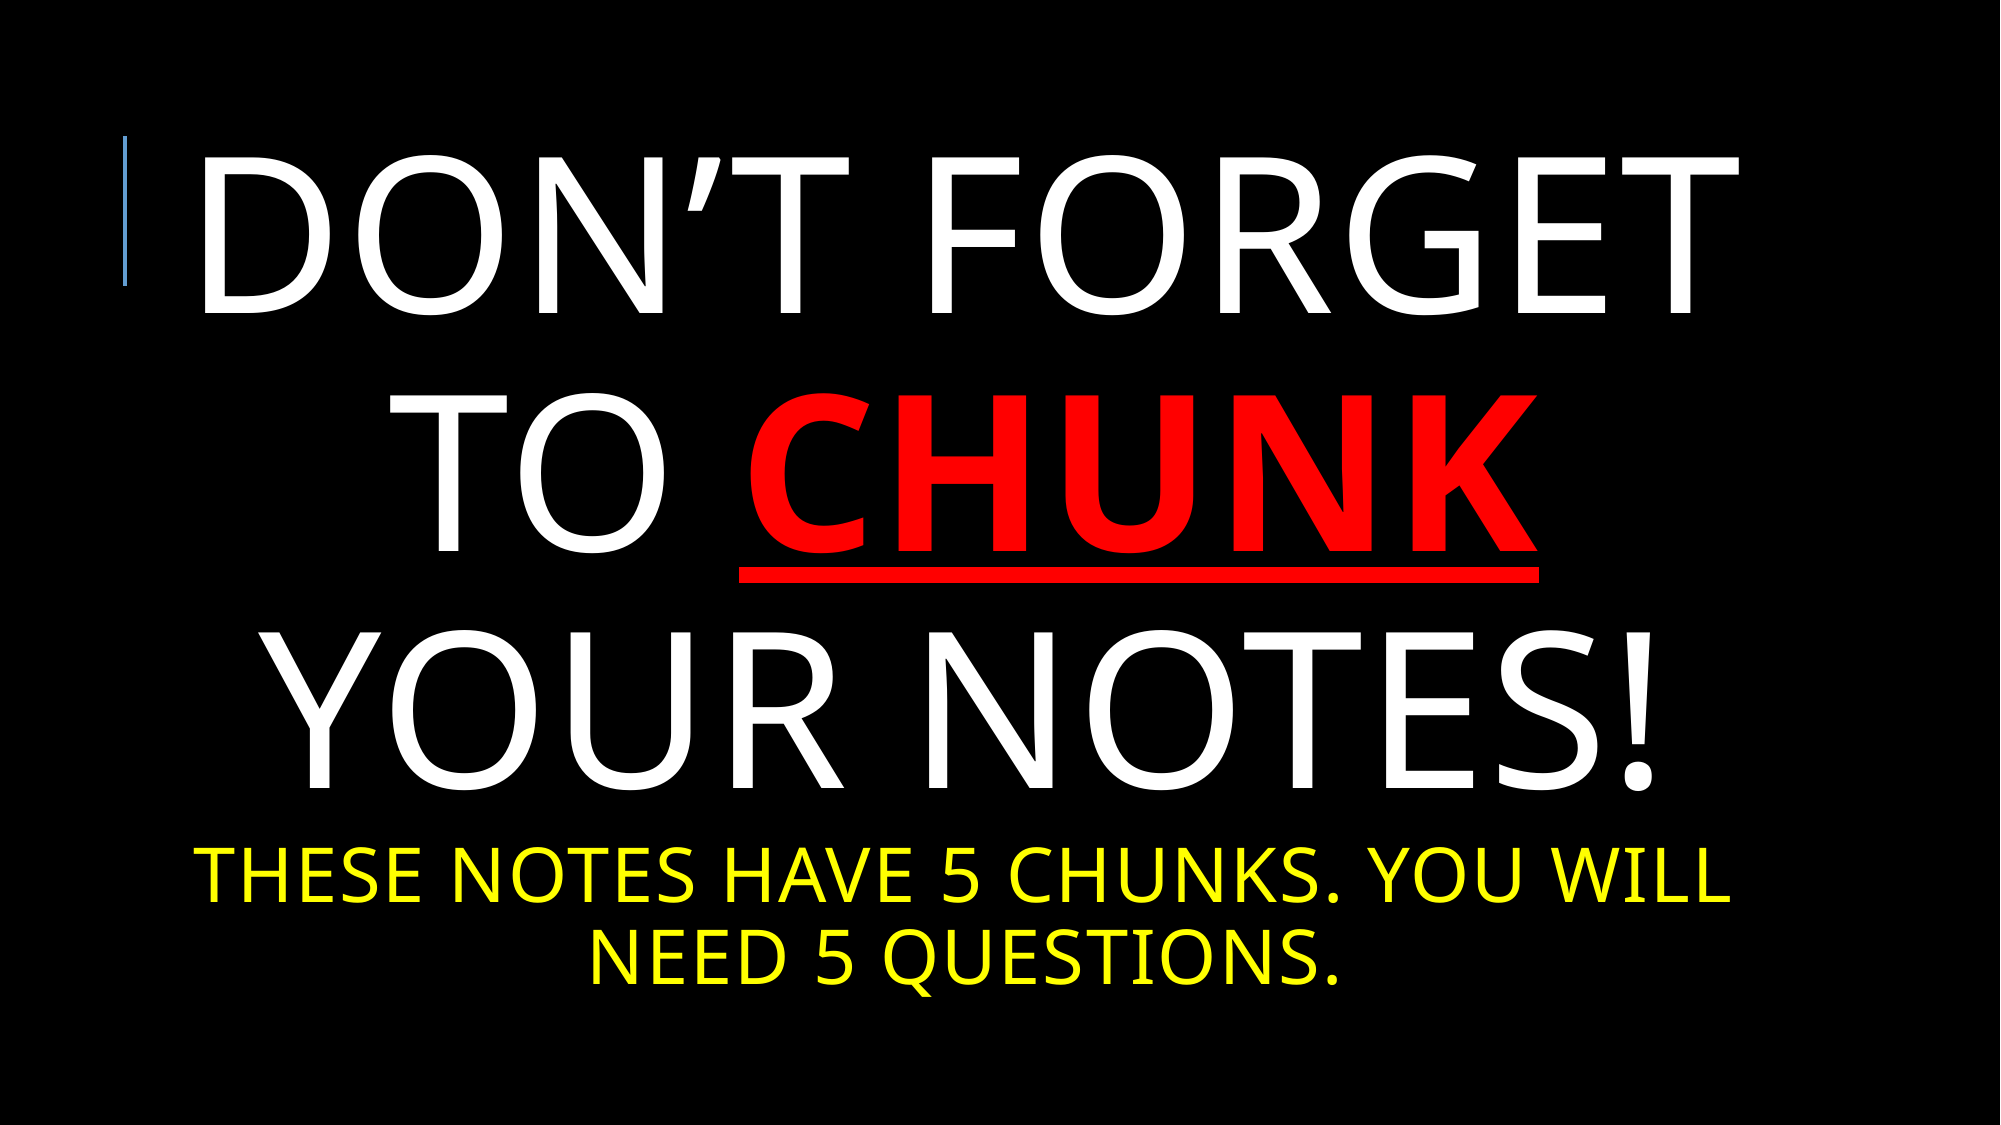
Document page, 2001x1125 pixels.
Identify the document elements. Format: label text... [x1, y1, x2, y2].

title Don’t forget to chunk your notes! These notes have 5 chunks. You will need 5 questions. [168, 0, 1763, 1125]
